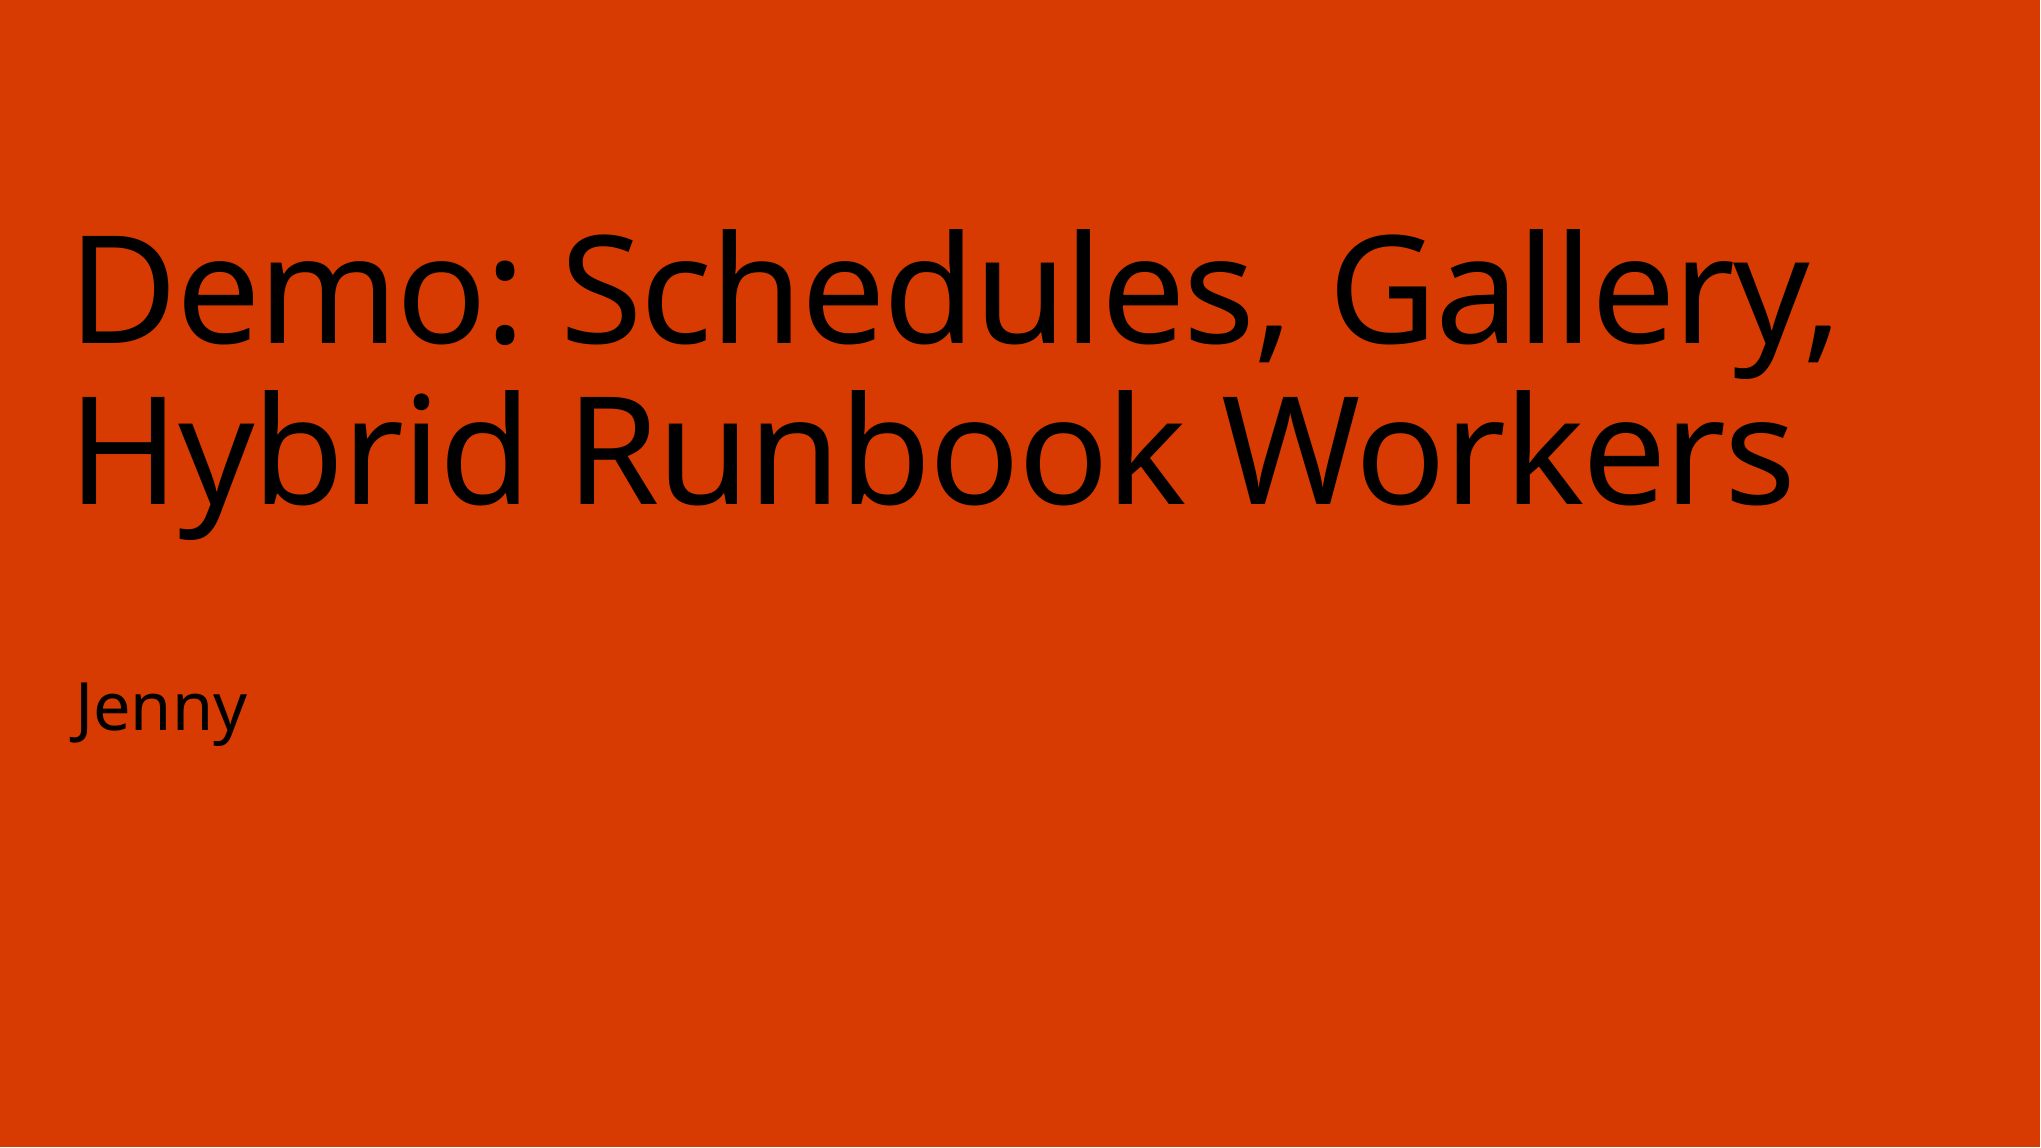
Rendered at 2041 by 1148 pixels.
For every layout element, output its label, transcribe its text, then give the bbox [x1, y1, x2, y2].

title Demo: Schedules, Gallery, Hybrid Runbook Workers [45, 198, 2008, 556]
list Jenny [45, 648, 1396, 770]
